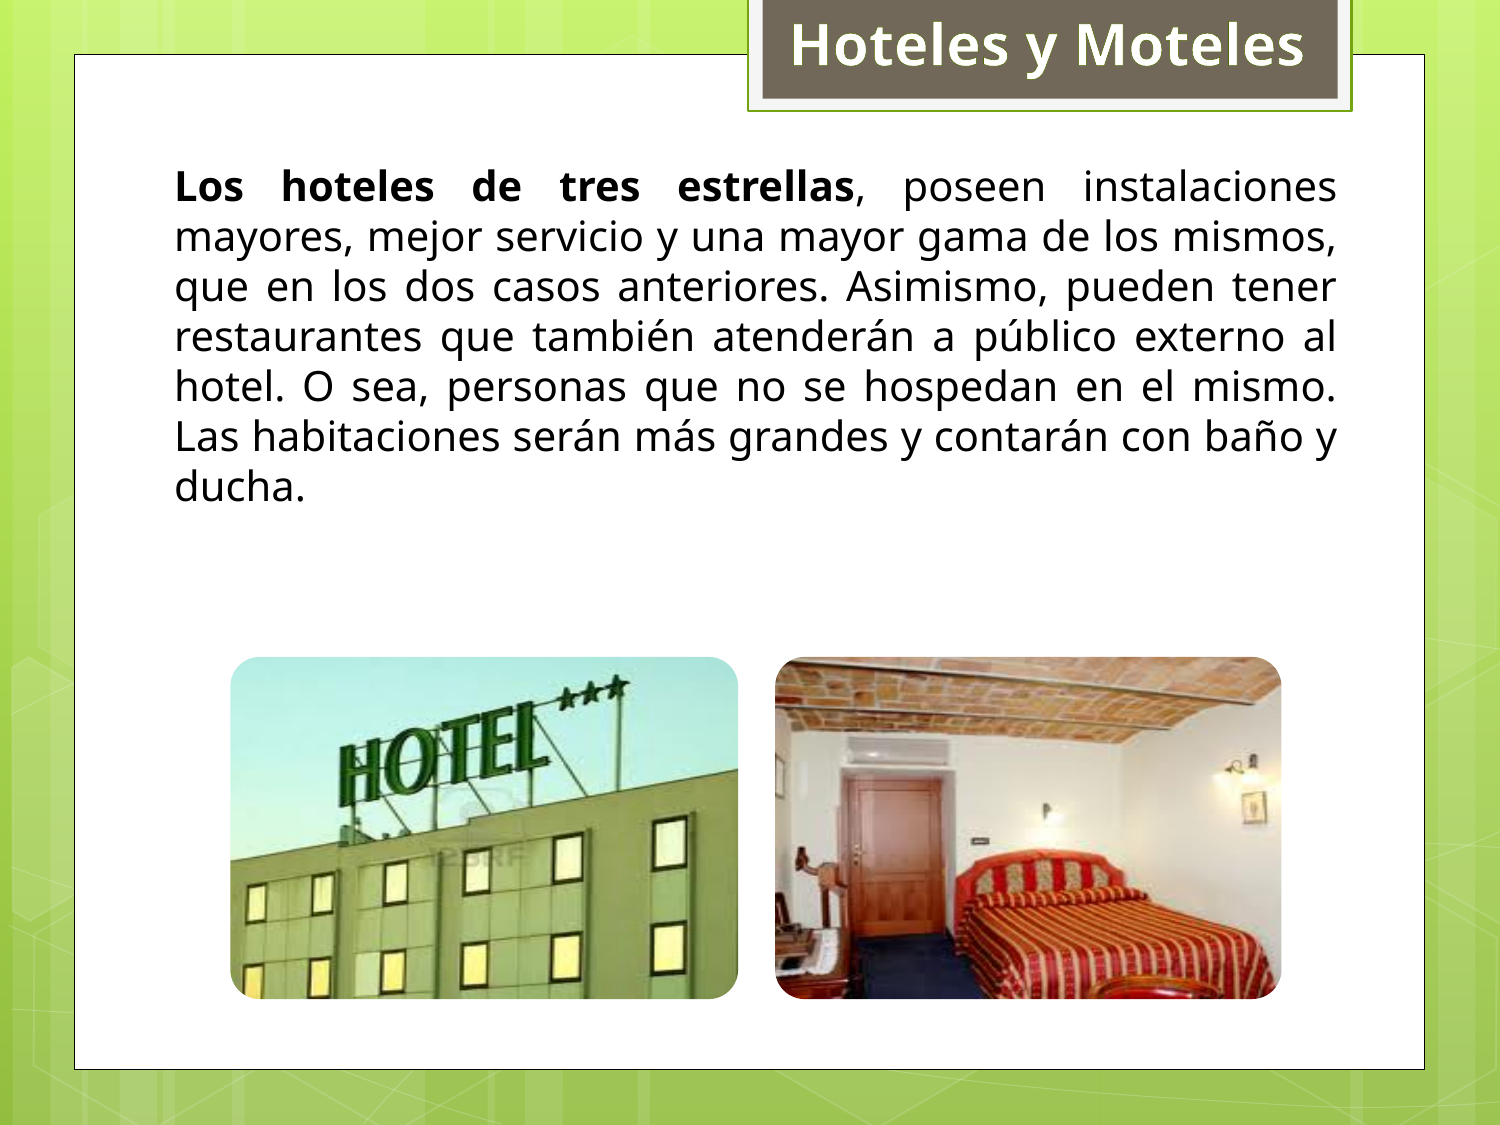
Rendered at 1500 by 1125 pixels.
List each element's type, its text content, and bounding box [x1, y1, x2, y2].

picture [774, 656, 1282, 1000]
picture [230, 656, 739, 1000]
text_box Los hoteles de tres estrellas, poseen instalaciones mayores, mejor servicio y una mayor gama de los mismos, que en los dos casos anteriores. Asimismo, pueden tener restaurantes que también atenderán a público externo al hotel. O sea, personas que no se hospedan en el mismo. Las habitaciones serán más grandes y contarán con baño y ducha. [159, 152, 1353, 517]
text_box Hoteles y Moteles [773, 0, 1329, 85]
